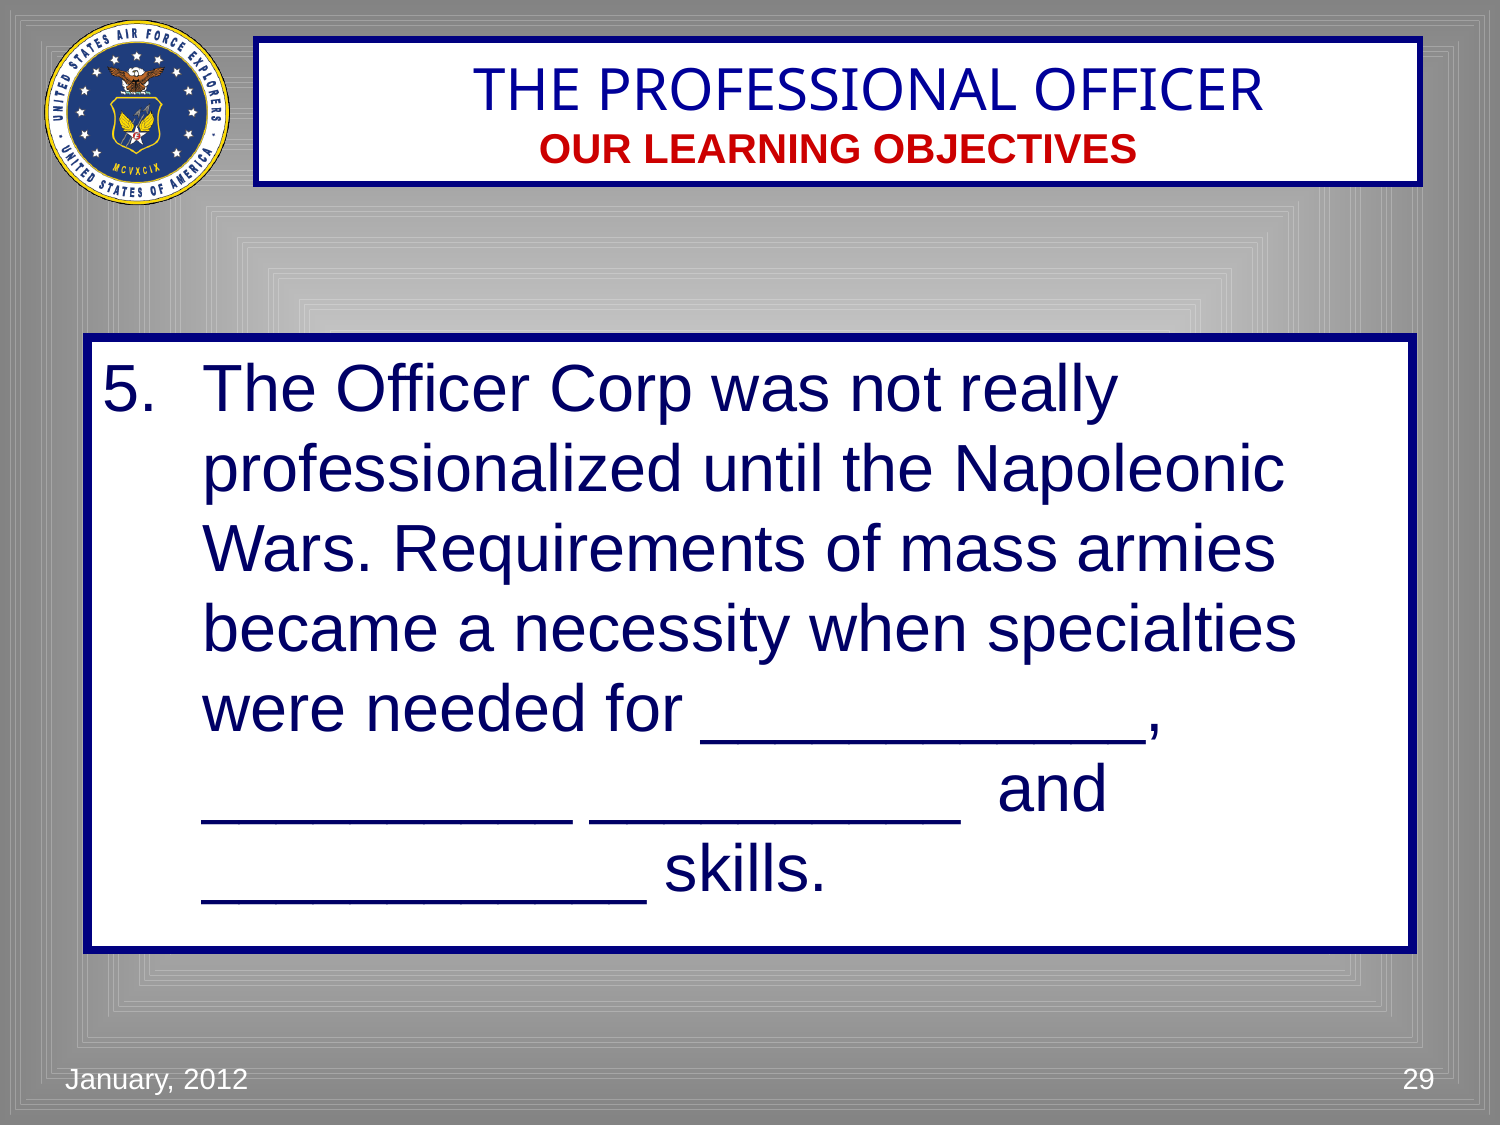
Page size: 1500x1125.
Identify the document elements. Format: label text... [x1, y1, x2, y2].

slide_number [50, 1024, 425, 1103]
slide_number 29 [1074, 1024, 1450, 1103]
picture [36, 11, 238, 214]
title THE PROFESSIONAL OFFICER OUR LEARNING OBJECTIVES [256, 39, 1420, 185]
list 5. The Officer Corp was not really professionalized until the Napoleonic Wars. Requirements of mass armies became a necessity when specialties were needed for ____________, __________ __________ and ____________ skills. [87, 337, 1413, 950]
